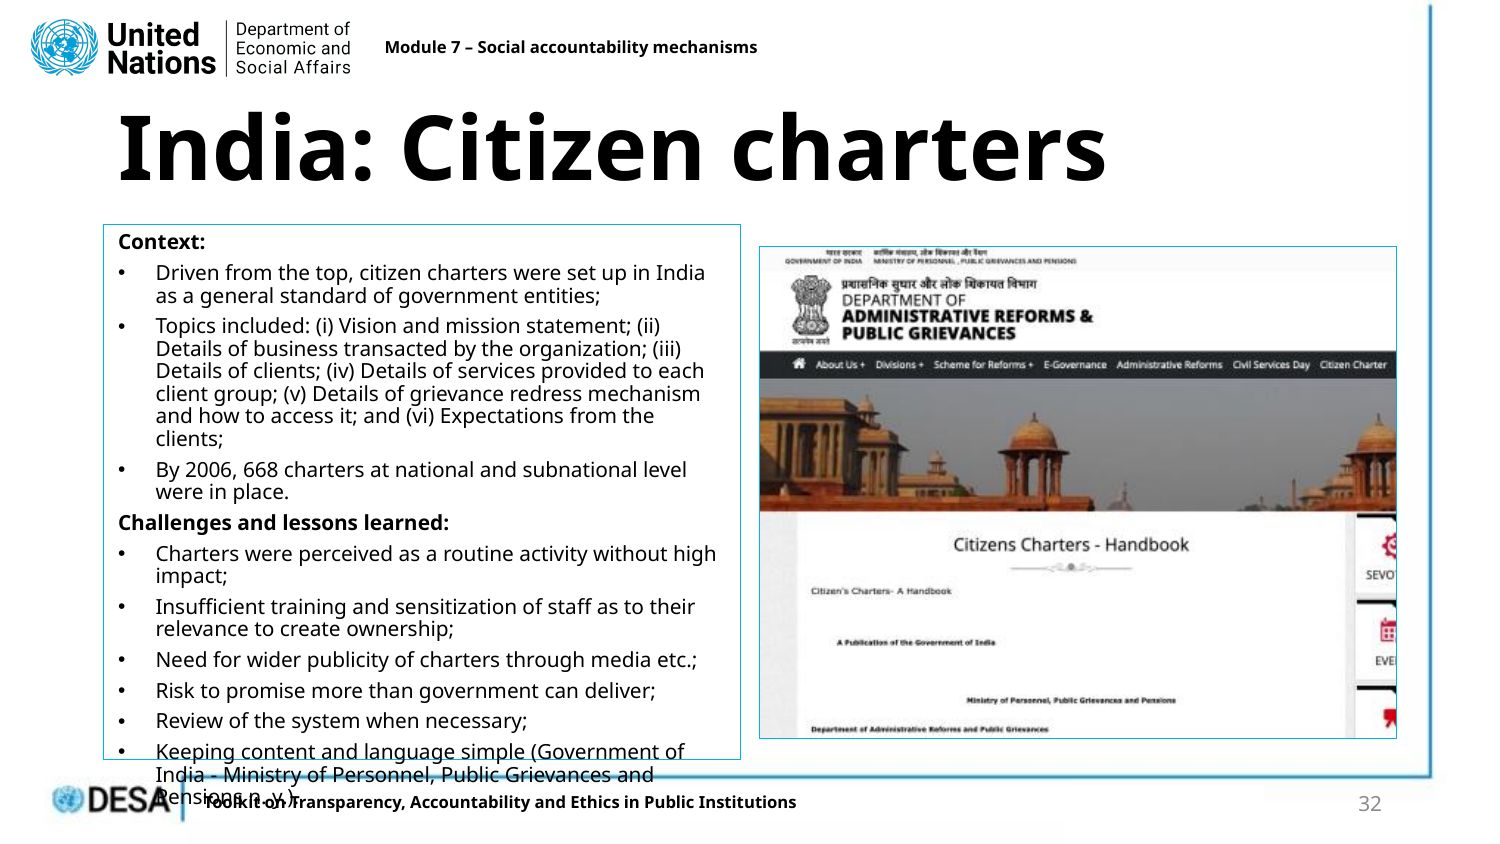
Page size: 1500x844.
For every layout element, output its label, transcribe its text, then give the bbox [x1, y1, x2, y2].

picture [0, 0, 1500, 844]
footer Module 7 – Social accountability mechanisms [369, 14, 1398, 80]
slide_number 32 [1059, 782, 1397, 827]
title India: Citizen charters [103, 95, 1397, 208]
list Context: Driven from the top, citizen charters were set up in India as a general standard of government entities; Topics included: (i) Vision and mission statement; (ii) Details of business transacted by the organization; (iii) Details of clients; (iv) Details of services provided to each client group; (v) Details of grievance redress mechanism and how to access it; and (vi) Expectations from the clients; By 2006, 668 charters at national and subnational level​ were in place. Challenges and lessons learned: Charters were perceived as a routine activity​ without high impact; Insufficient training and sensitization of staff​ as to their relevance to create ownership; Need for wider publicity of charters through media etc.; Risk to promise more than government can deliver​; Review of the system when necessary​; Keeping content and language simple (Government of India - Ministry of Personnel, Public Grievances and Pensions n. y.). [103, 224, 741, 760]
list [759, 246, 1397, 739]
